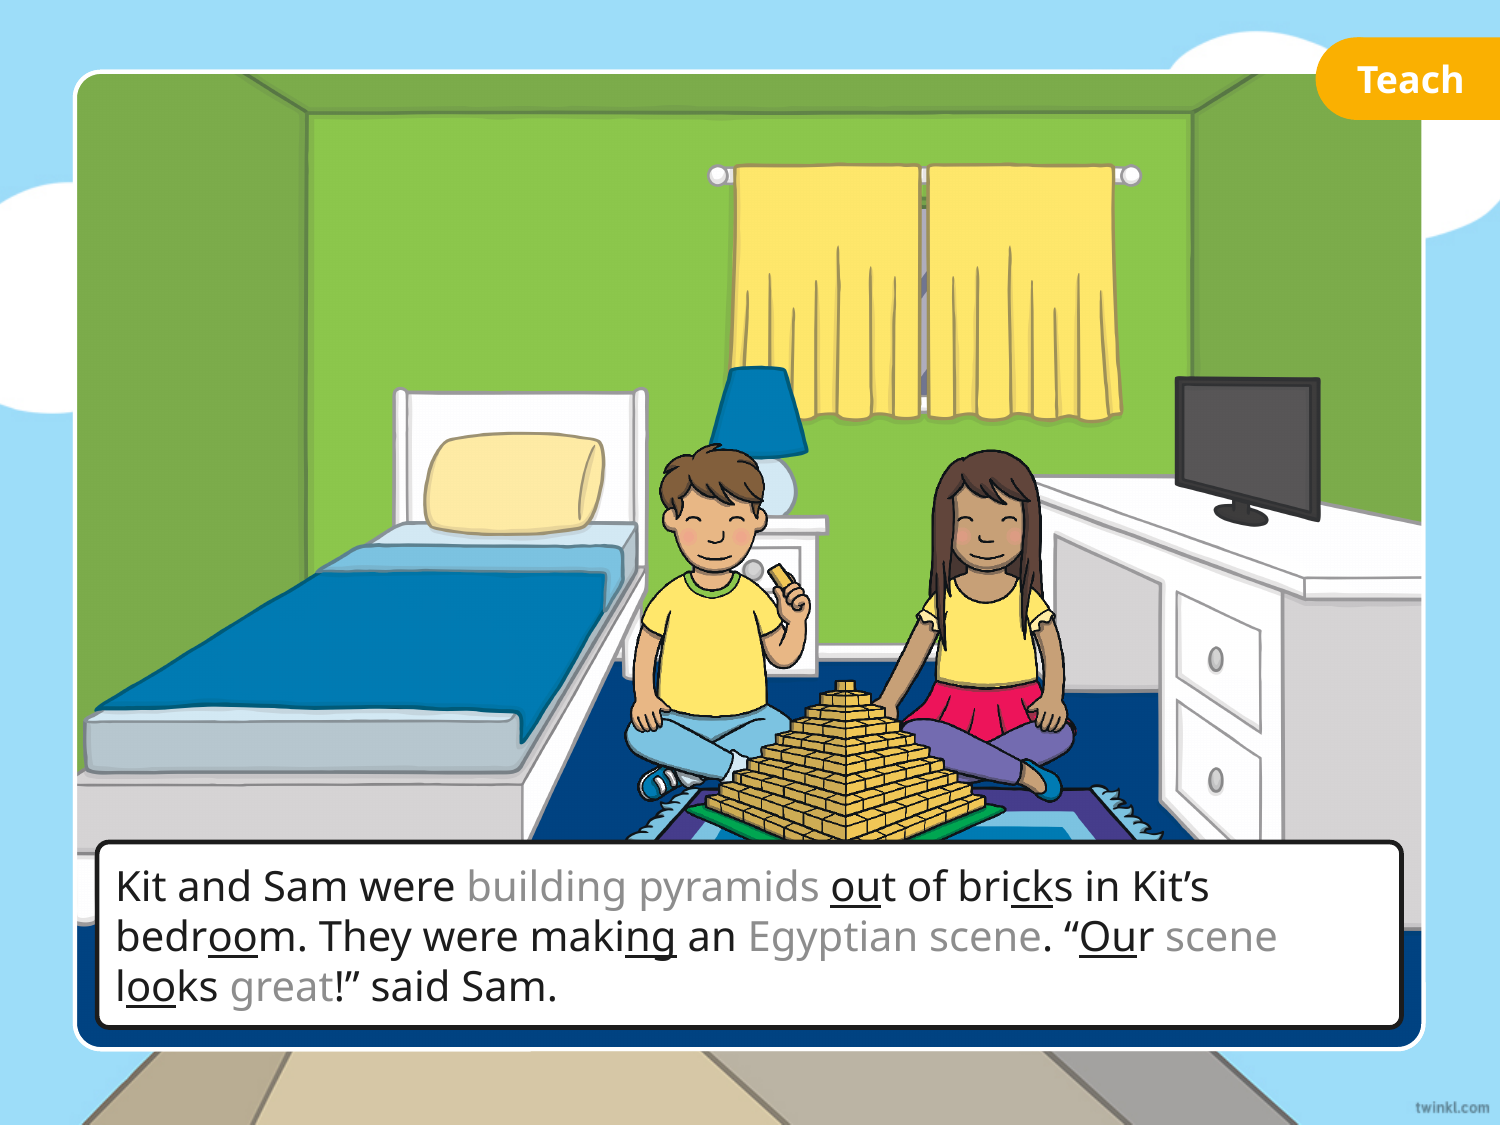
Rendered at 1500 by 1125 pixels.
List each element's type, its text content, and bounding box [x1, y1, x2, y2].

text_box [1315, 37, 1500, 120]
text_box Kit and Sam were building pyramids out of bricks in Kit’s bedroom. They were making an Egyptian scene. “Our scene looks great!” said Sam. [96, 840, 1403, 1029]
picture [623, 443, 1077, 879]
text_box [73, 70, 1425, 1051]
picture [0, 0, 1500, 1125]
